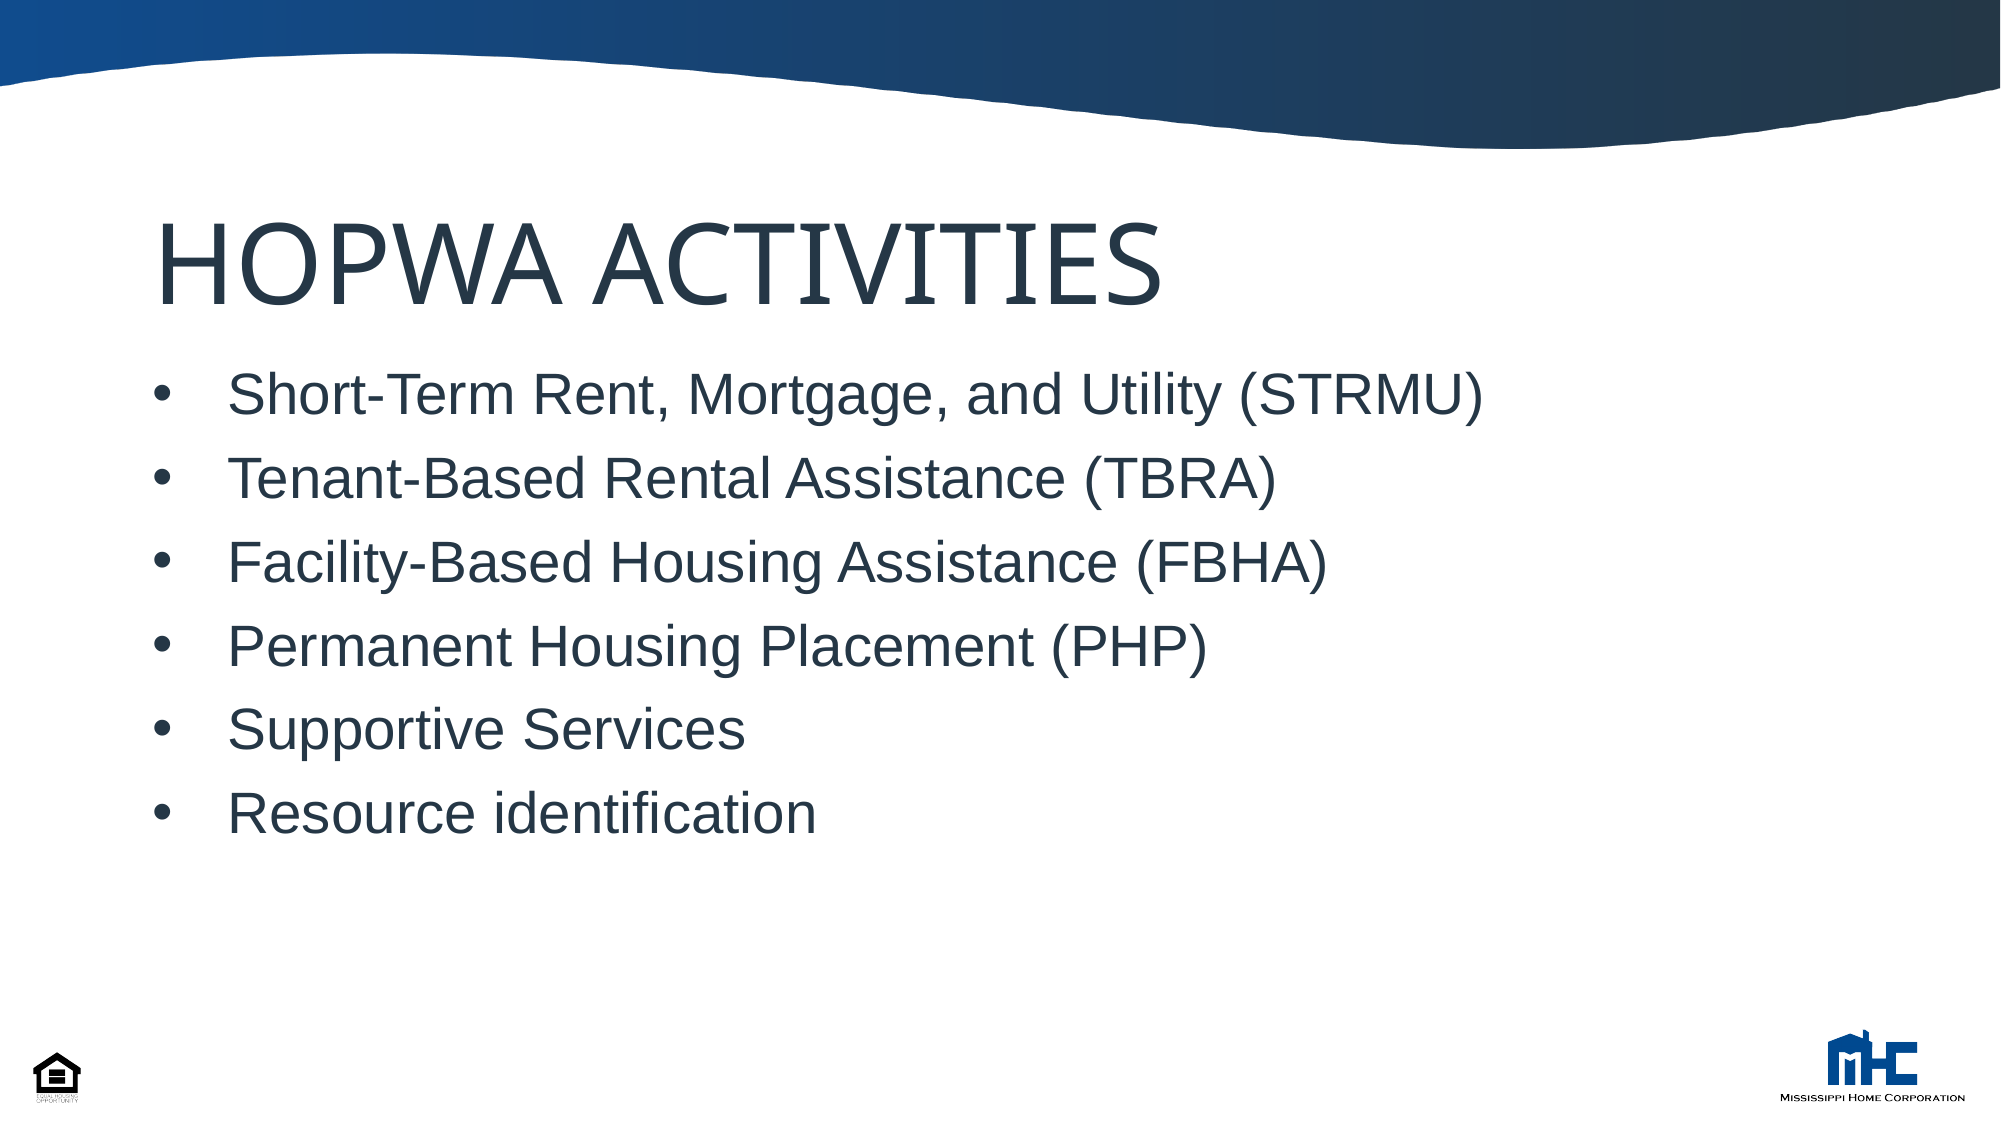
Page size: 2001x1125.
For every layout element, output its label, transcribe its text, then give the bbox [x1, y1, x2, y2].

picture [0, 0, 2001, 149]
picture [33, 1052, 81, 1103]
title HOPWA ACTIVITIES [137, 170, 1863, 337]
list Short-Term Rent, Mortgage, and Utility (STRMU) Tenant-Based Rental Assistance (TBRA) Facility-Based Housing Assistance (FBHA) Permanent Housing Placement (PHP) Supportive Services Resource identification [137, 357, 1863, 1022]
picture [1778, 1027, 1967, 1103]
